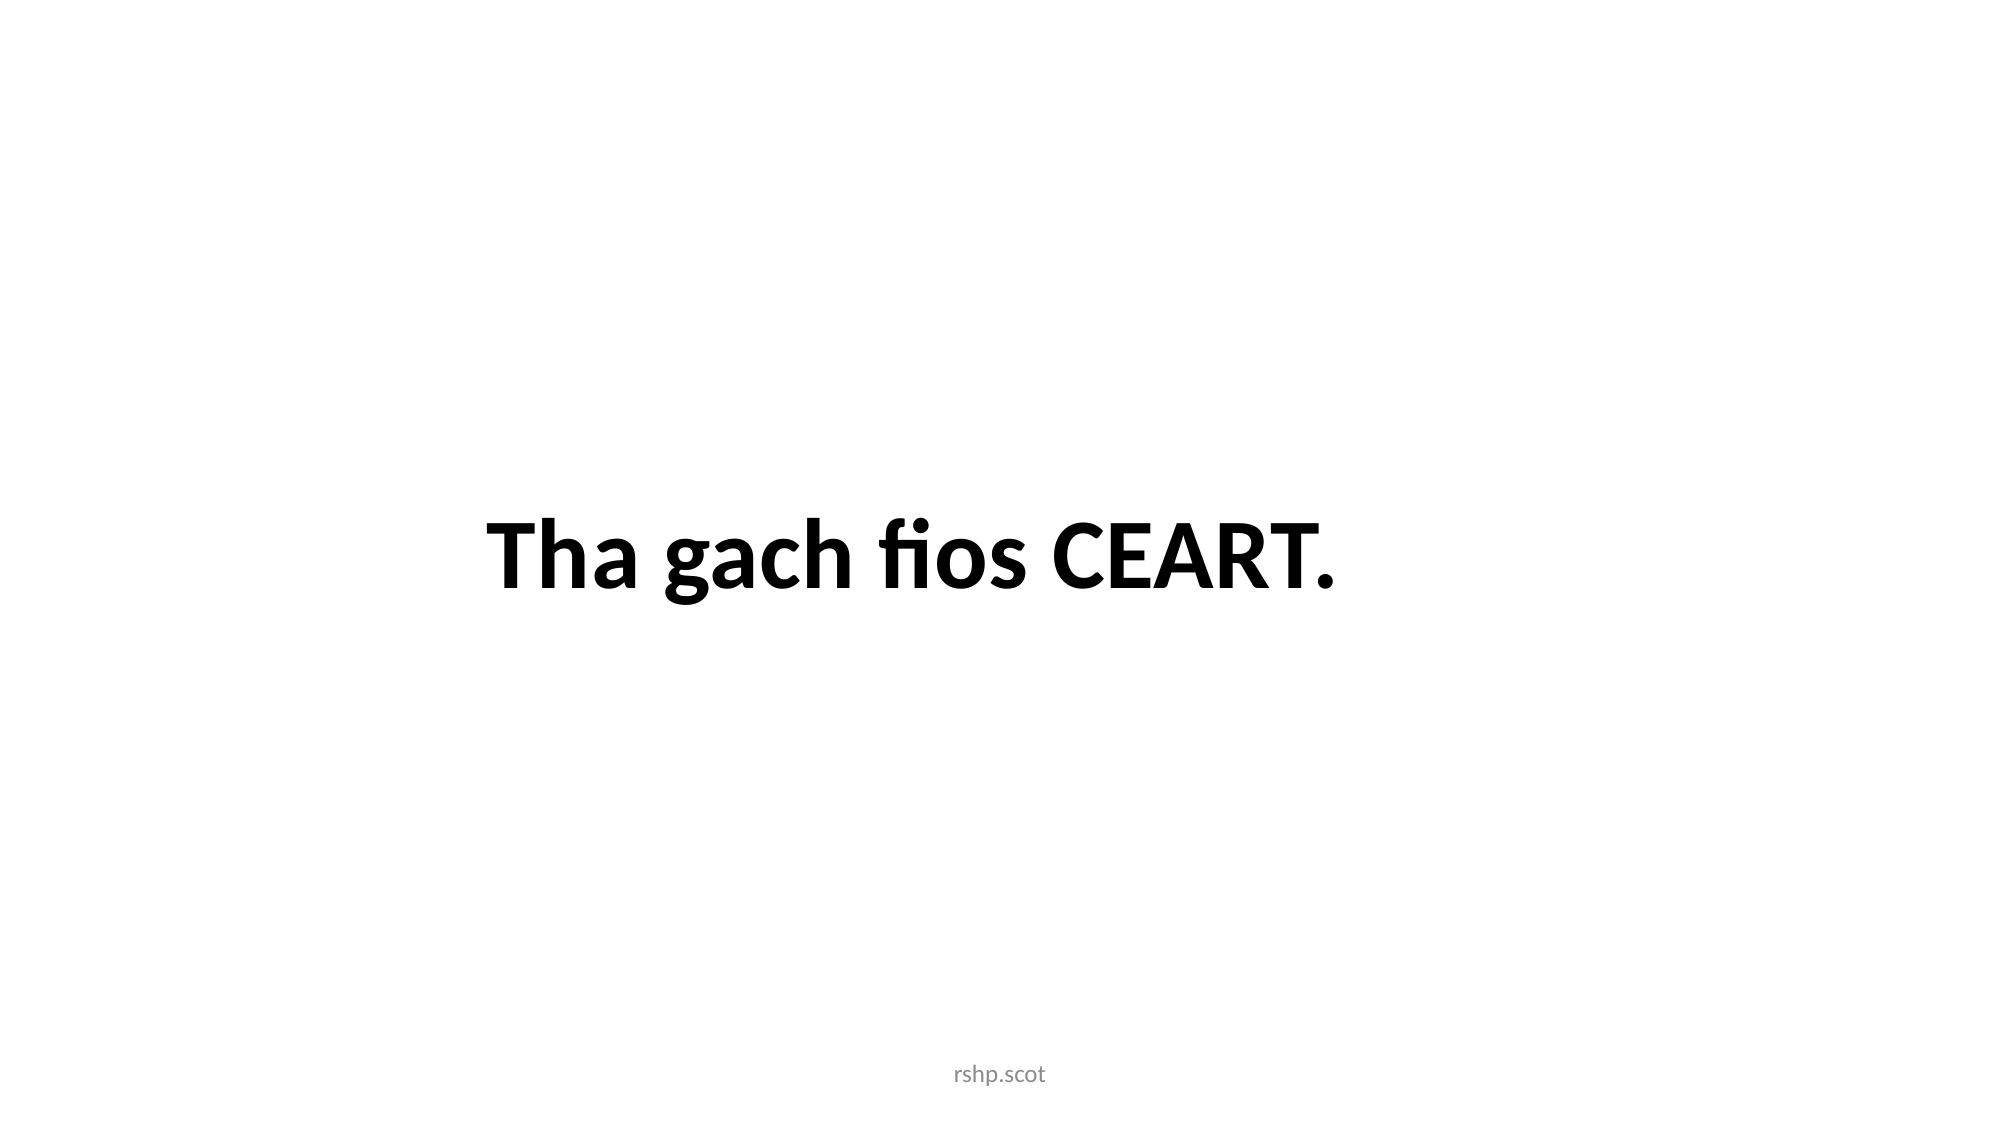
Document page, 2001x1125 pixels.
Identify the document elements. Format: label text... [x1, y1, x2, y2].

text_box Tha gach fios CEART. [472, 473, 1908, 617]
footer rshp.scot [662, 1042, 1338, 1103]
